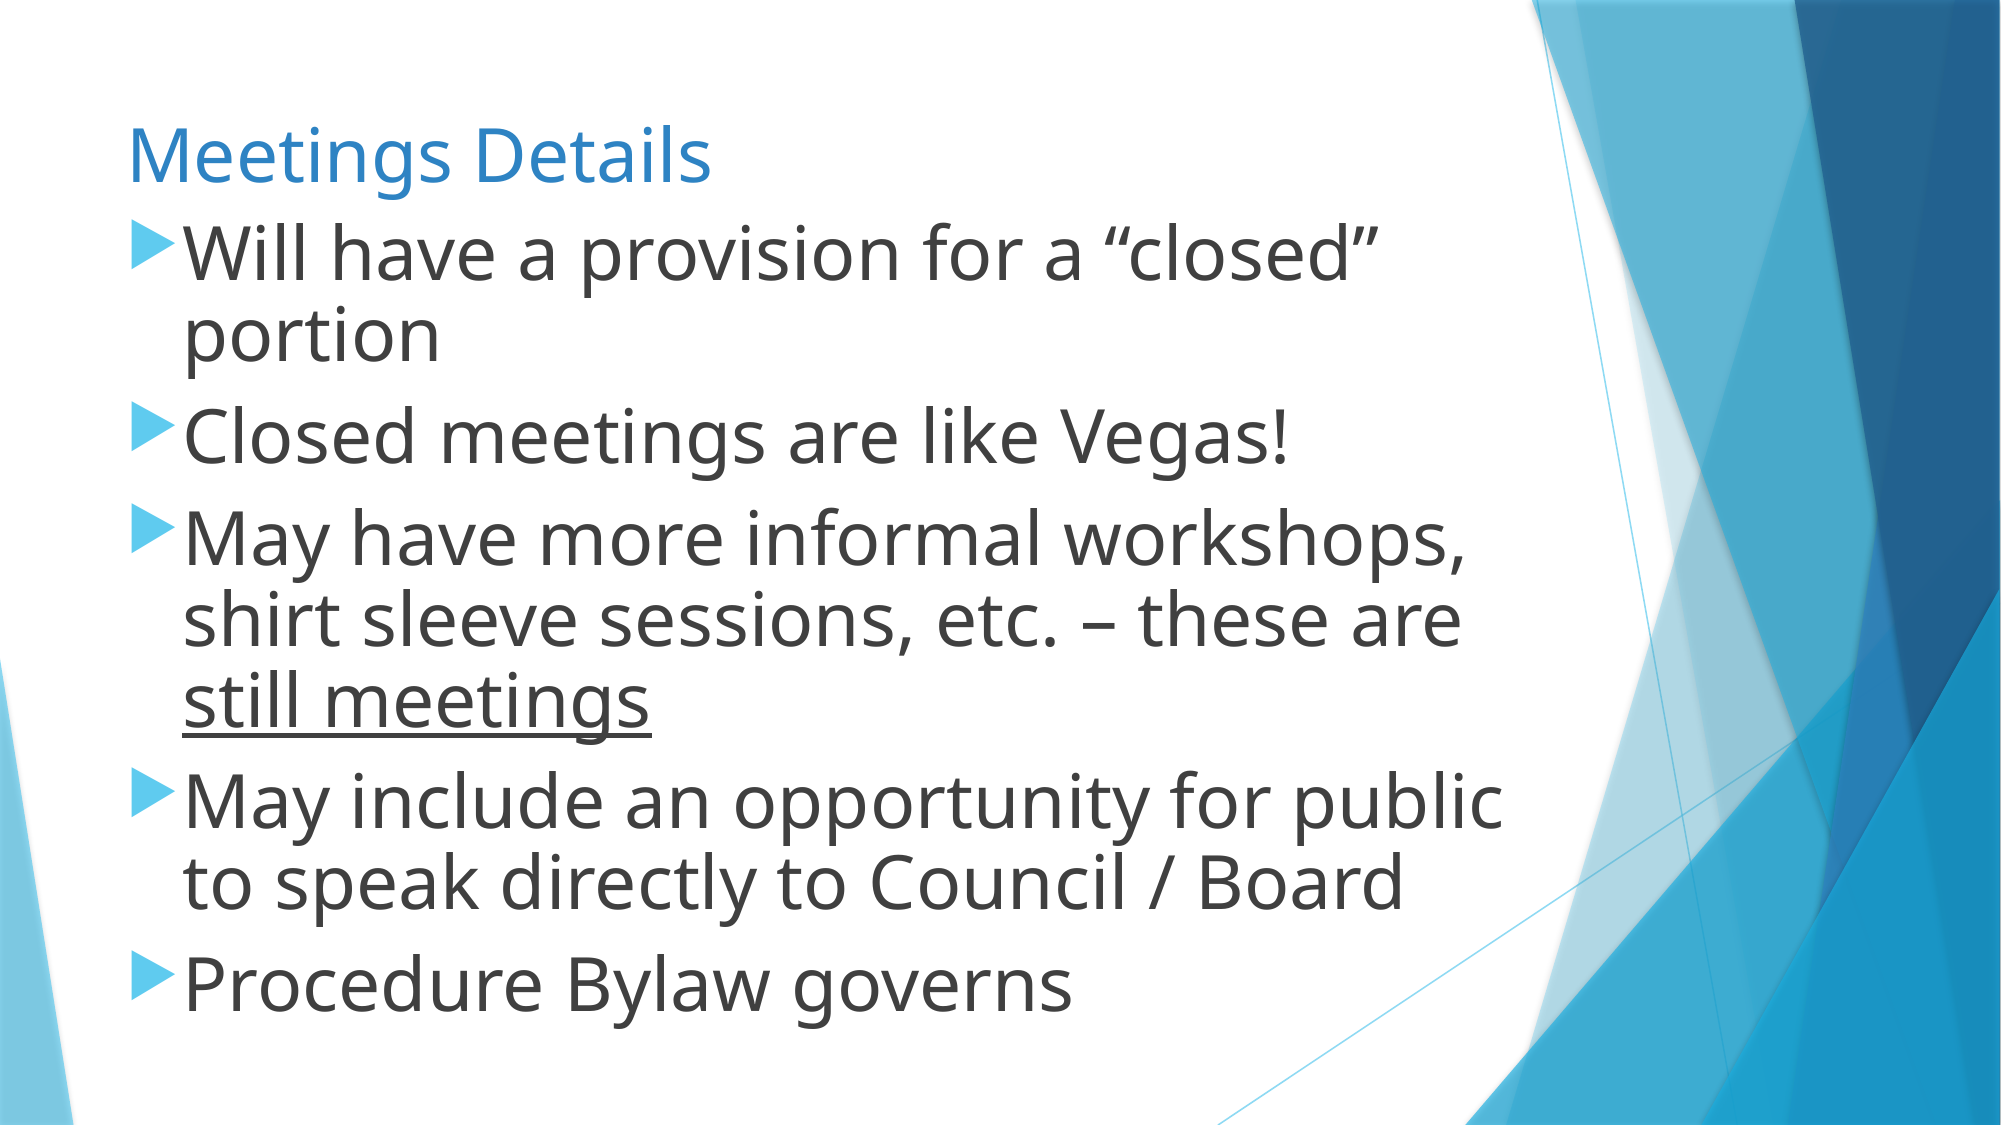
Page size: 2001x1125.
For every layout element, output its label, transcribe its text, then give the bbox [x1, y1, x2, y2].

title Meetings Details [111, 99, 1522, 208]
list Will have a provision for a “closed” portion Closed meetings are like Vegas! May have more informal workshops, shirt sleeve sessions, etc. – these are still meetings May include an opportunity for public to speak directly to Council / Board Procedure Bylaw governs [111, 208, 1522, 845]
